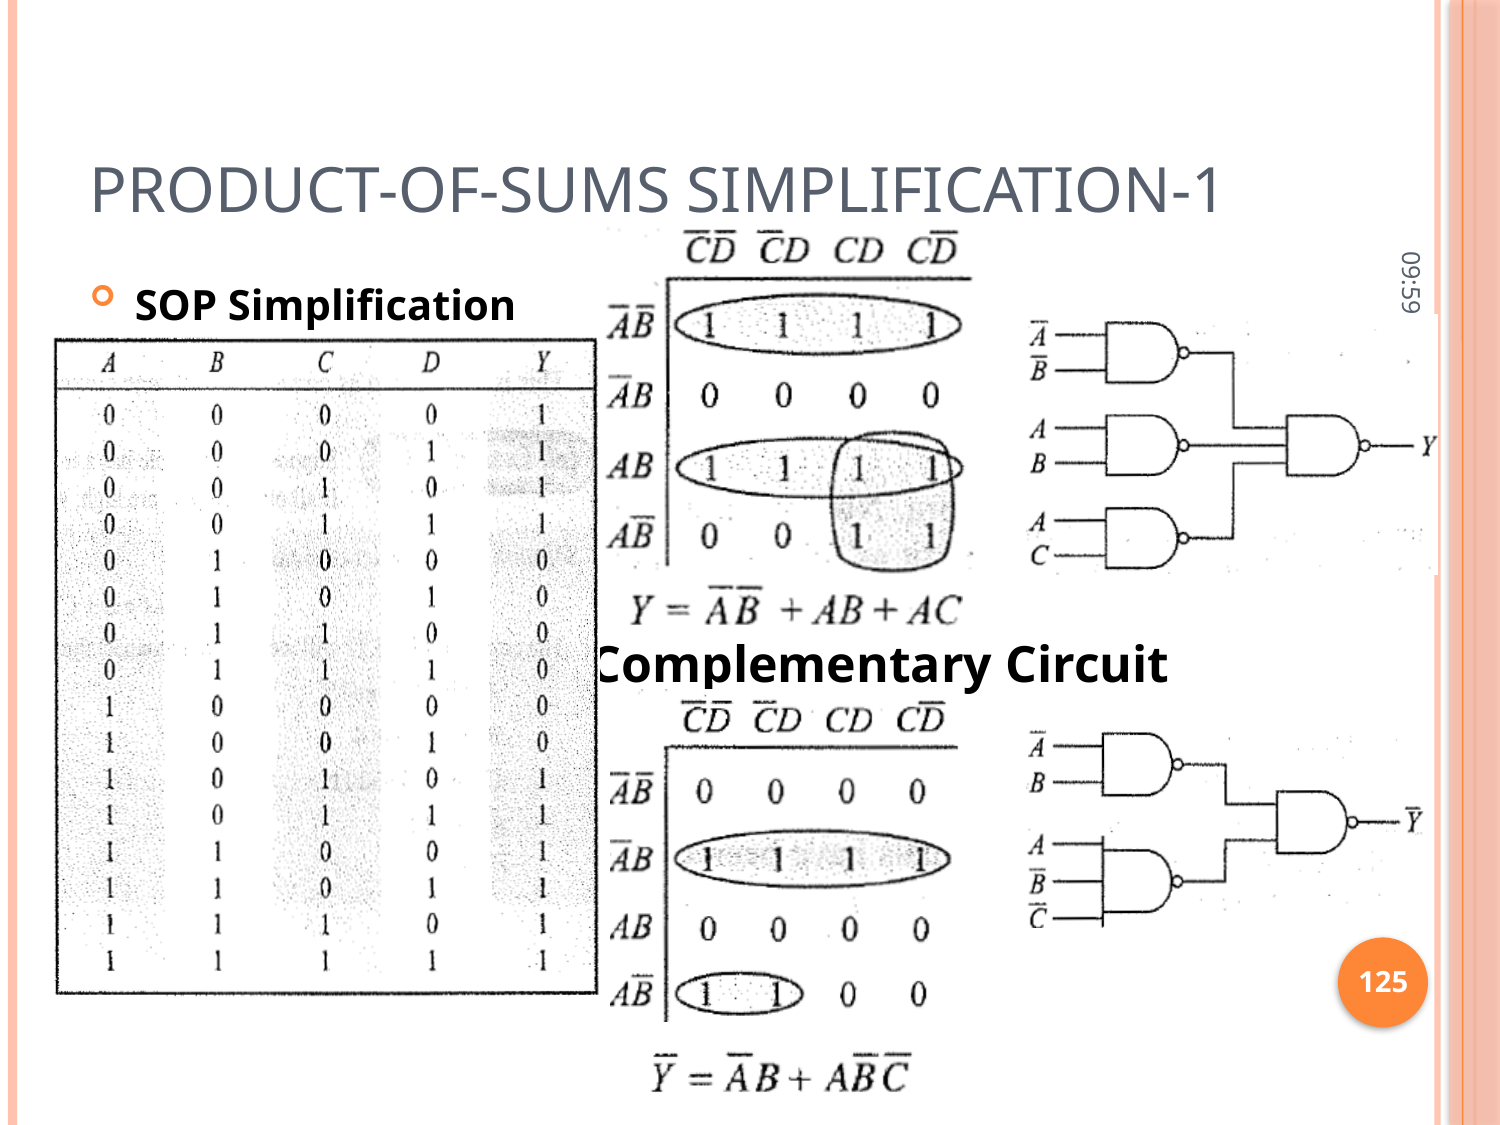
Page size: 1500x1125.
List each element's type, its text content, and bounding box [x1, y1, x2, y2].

picture [1024, 724, 1426, 928]
picture [49, 333, 601, 1001]
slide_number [1378, 43, 1442, 374]
slide_number 125 [1333, 940, 1434, 1027]
picture [1024, 314, 1438, 576]
picture [609, 689, 961, 1022]
picture [643, 1046, 918, 1101]
title PRODUCT-Of-SUMS SIMPLIFICATION-1 [75, 45, 1300, 233]
picture [625, 582, 964, 633]
picture [604, 224, 976, 577]
list SOP Simplification Complementary Circuit [75, 262, 1300, 1062]
